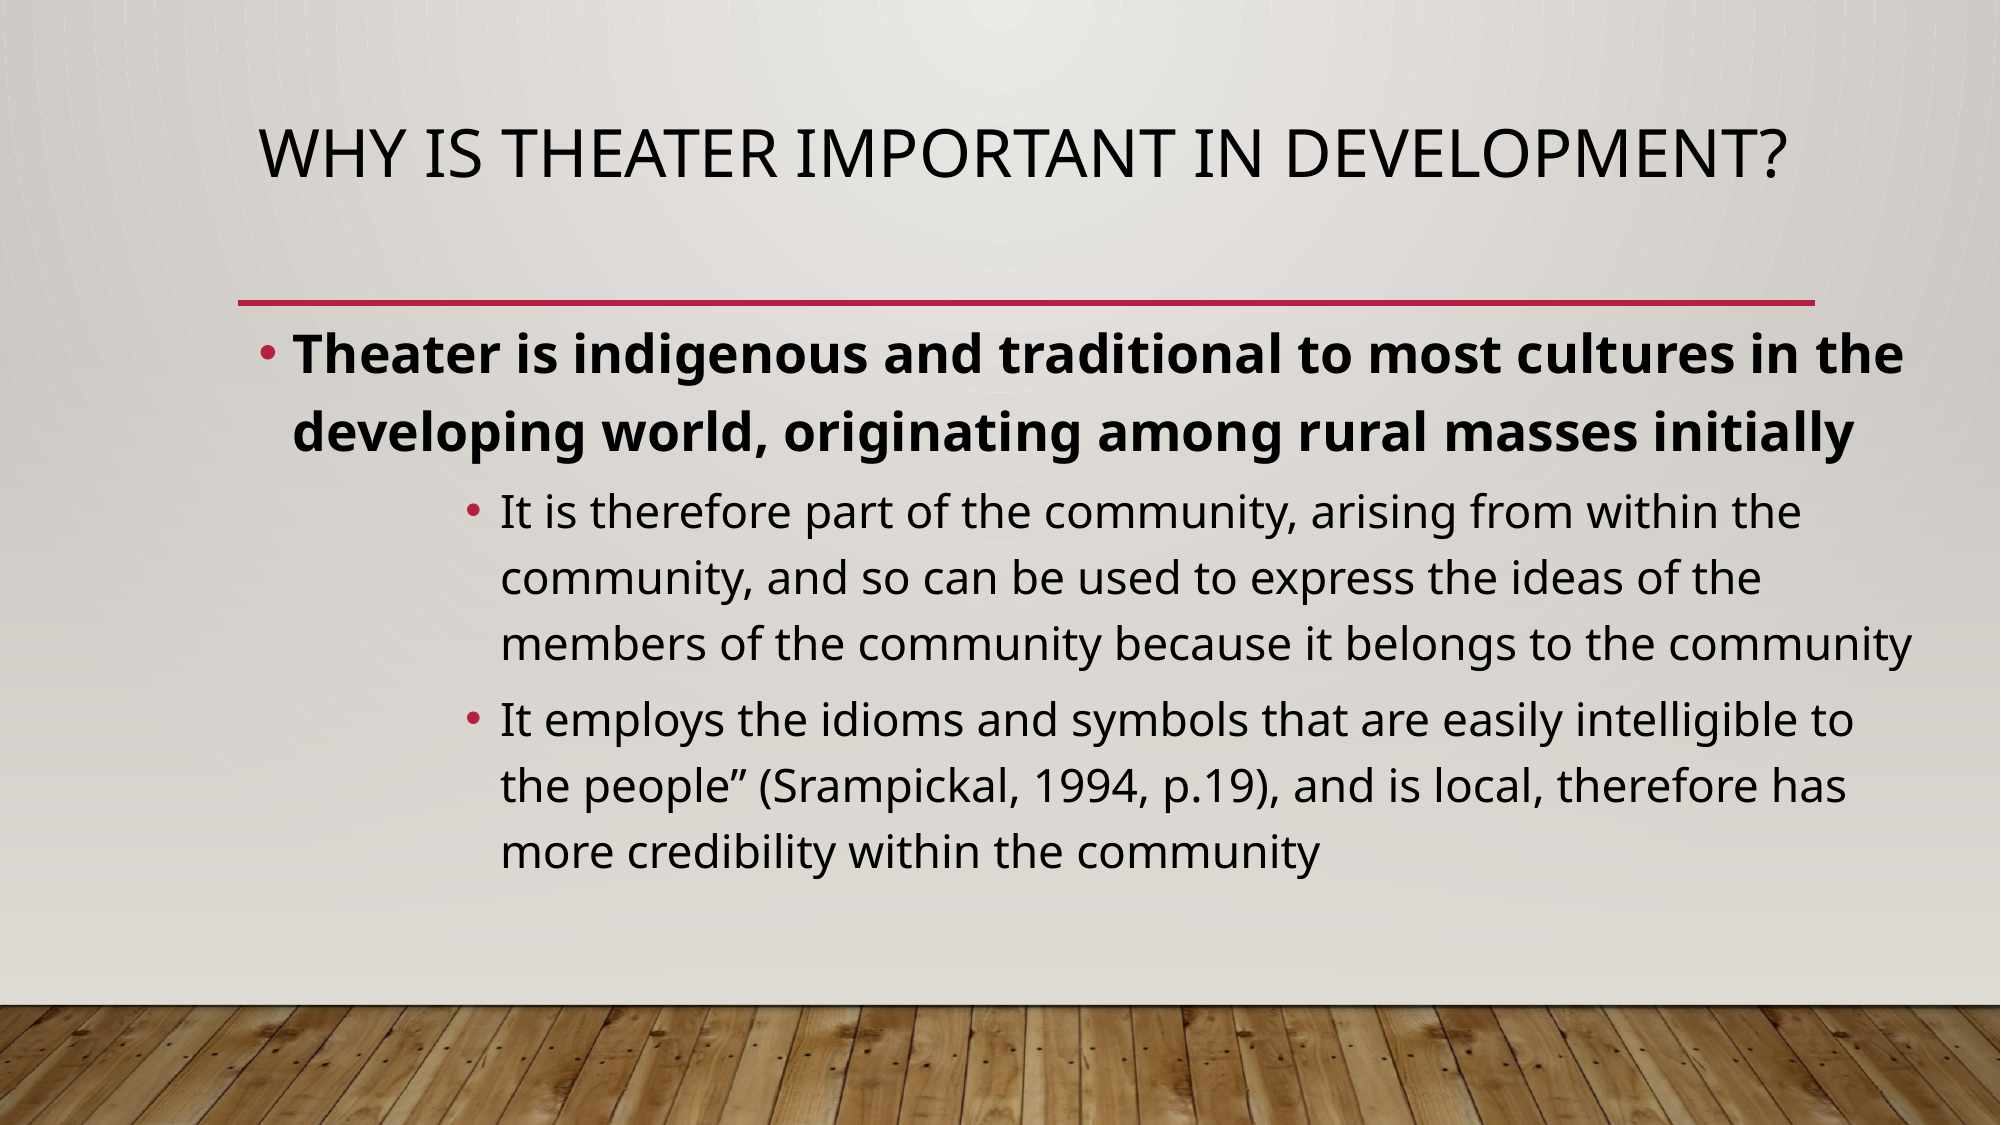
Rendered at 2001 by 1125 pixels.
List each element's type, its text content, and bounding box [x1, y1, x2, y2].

picture [0, 1005, 2000, 1125]
list Theater is indigenous and traditional to most cultures in the developing world, originating among rural masses initially It is therefore part of the community, arising from within the community, and so can be used to express the ideas of the members of the community because it belongs to the community It employs the idioms and symbols that are easily intelligible to the people” (Srampickal, 1994, p.19), and is local, therefore has more credibility within the community [243, 299, 1948, 981]
title Why is Theater important in development? [243, 112, 1887, 279]
